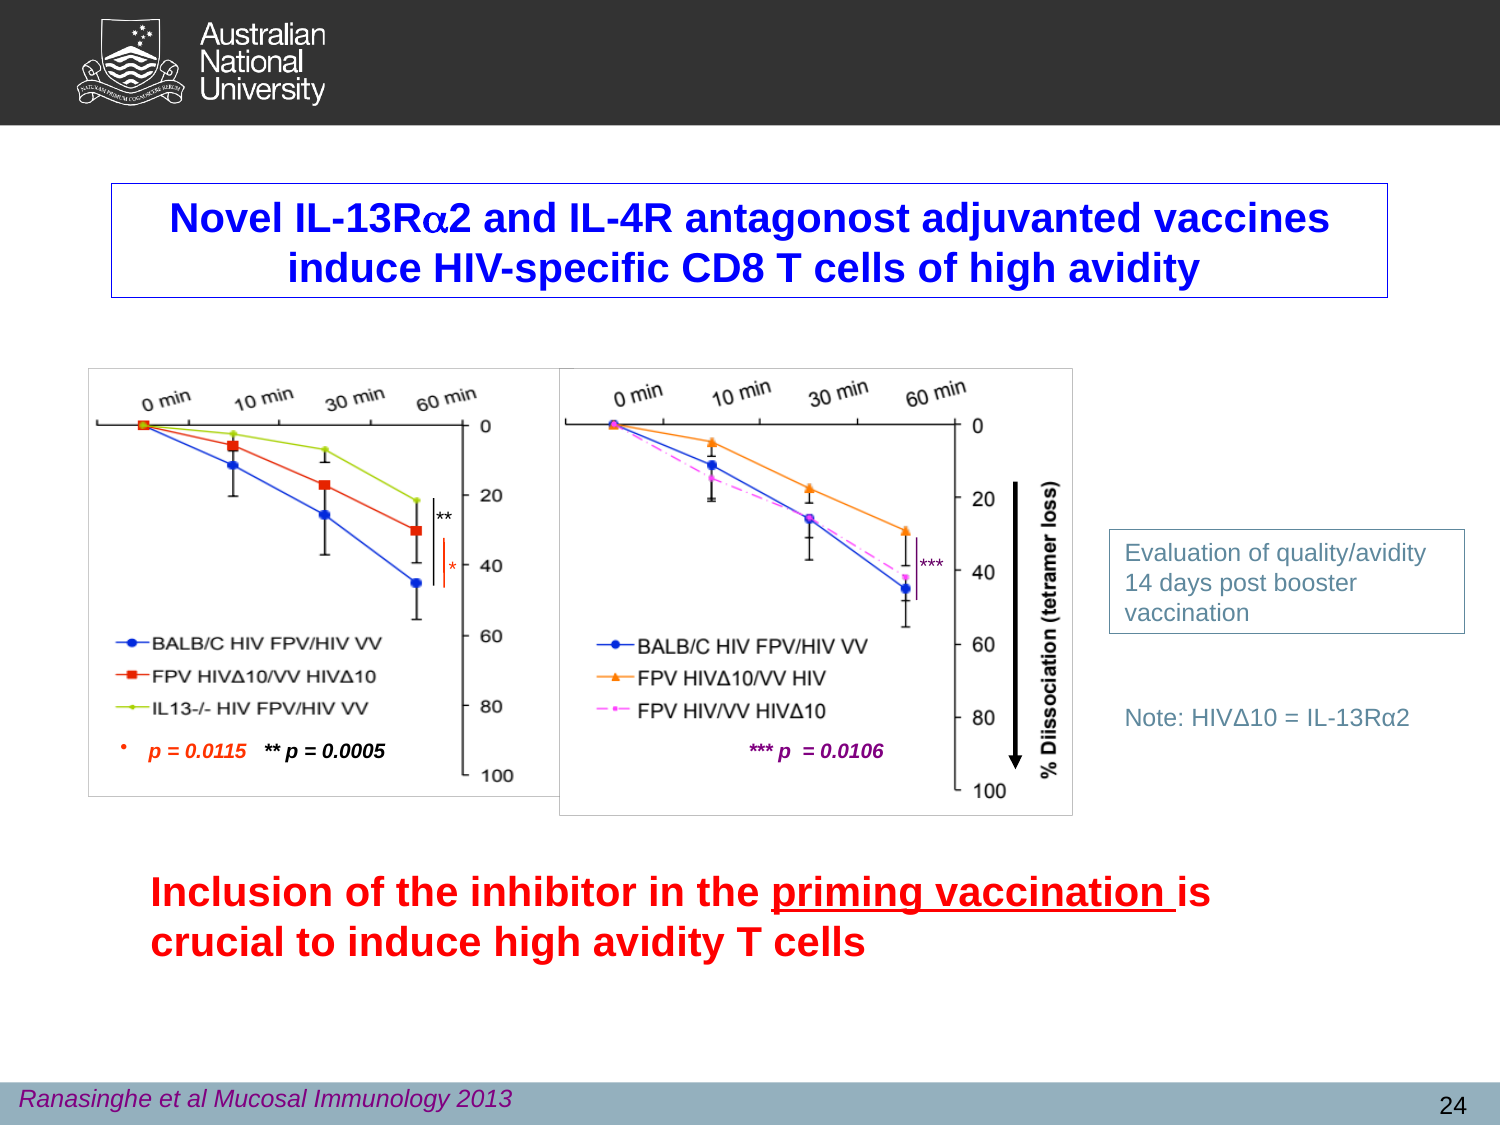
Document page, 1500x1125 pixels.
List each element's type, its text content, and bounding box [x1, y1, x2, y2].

text_box Note: HIVΔ10 = IL-13Rα2 [1109, 694, 1465, 740]
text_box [554, 363, 1076, 819]
text_box Evaluation of quality/avidity 14 days post booster vaccination [1109, 529, 1465, 634]
text_box Inclusion of the inhibitor in the priming vaccination is crucial to induce high avidity T cells [135, 857, 1317, 973]
text_box Ranasinghe et al Mucosal Immunology 2013 [3, 1074, 967, 1120]
slide_number 24 [1386, 1082, 1483, 1118]
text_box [81, 363, 553, 800]
text_box Novel IL-13R2 and IL-4R antagonost adjuvanted vaccines induce HIV-specific CD8 T cells of high avidity [111, 183, 1388, 298]
